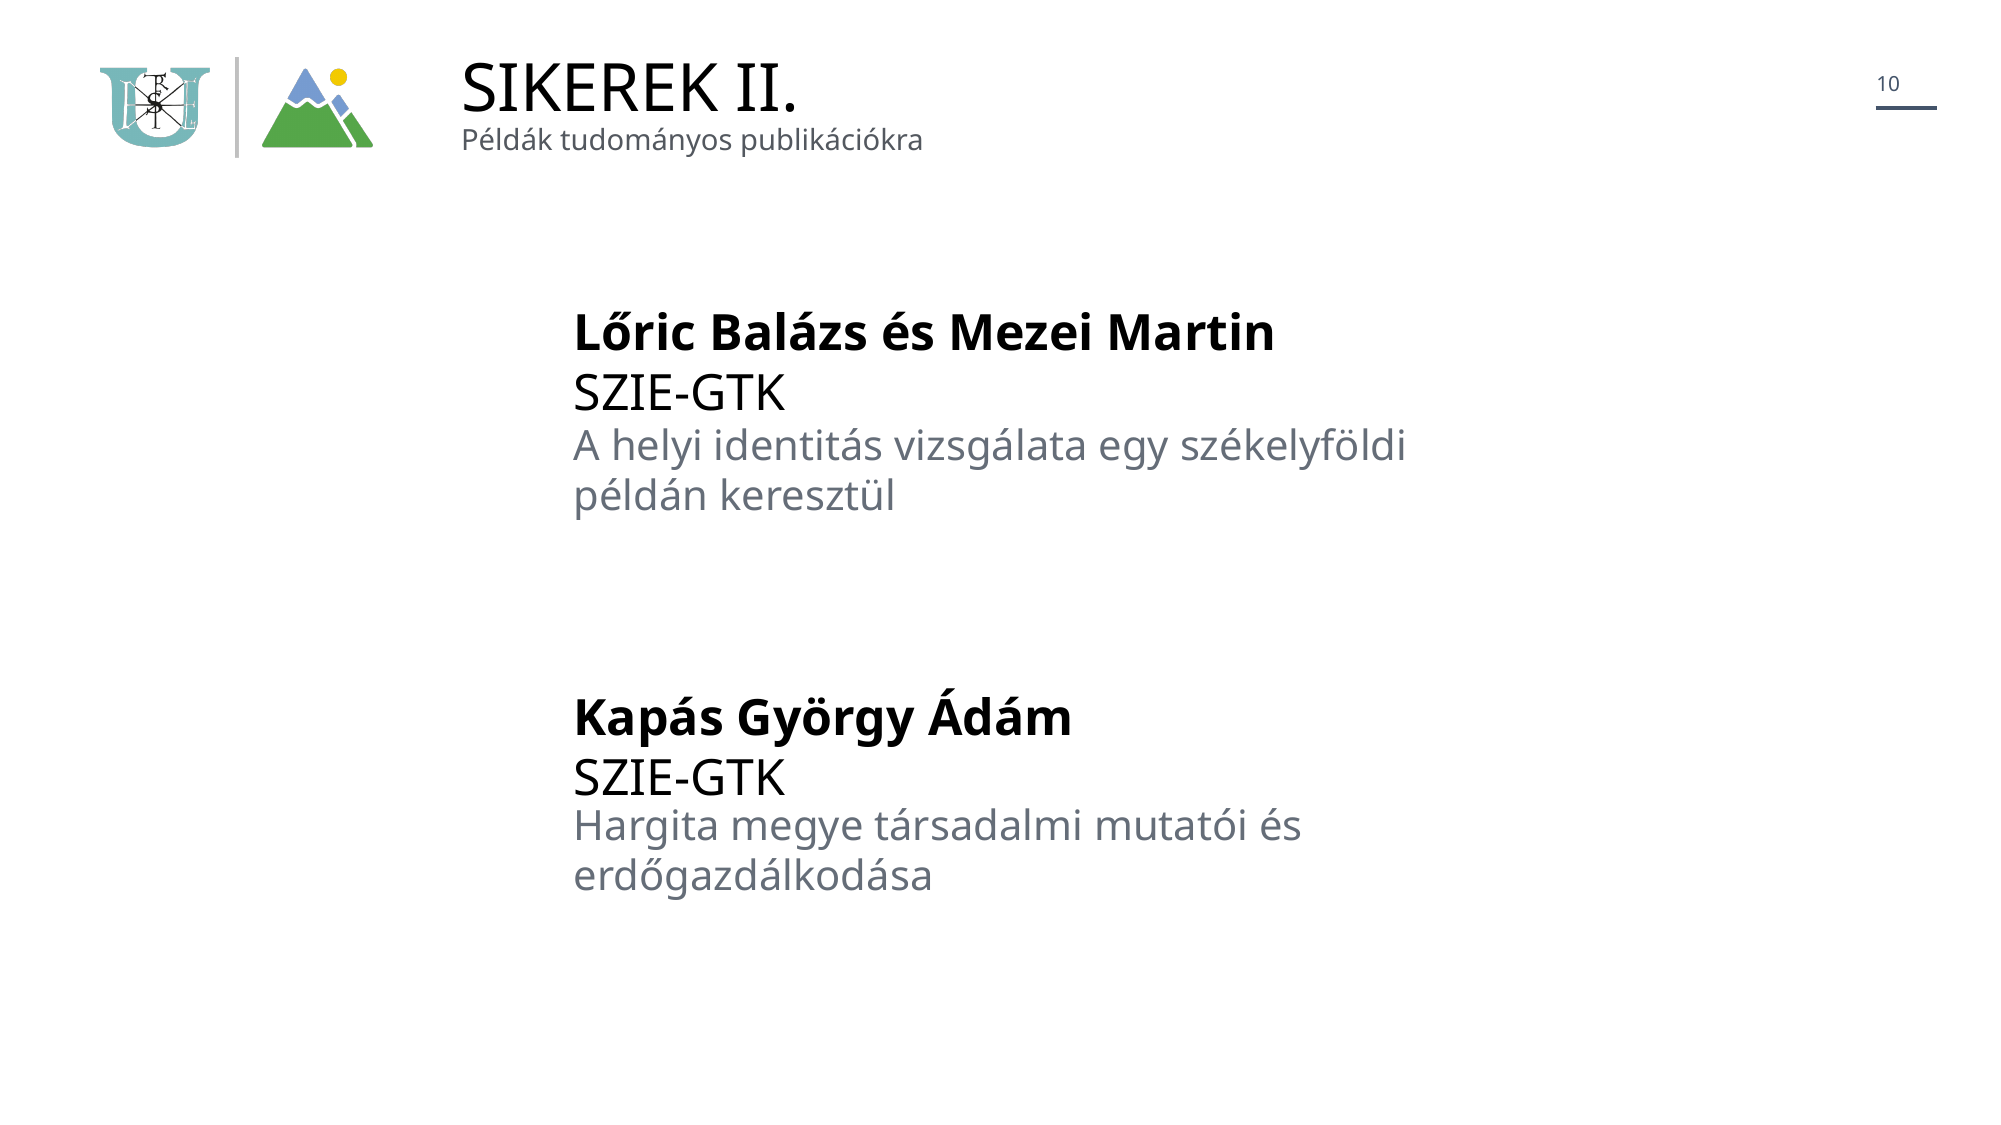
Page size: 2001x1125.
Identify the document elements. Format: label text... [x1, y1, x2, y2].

text_box Hargita megye társadalmi mutatói és erdőgazdálkodása [566, 791, 1482, 907]
text_box Kapás György Ádám SZIE-GTK [566, 678, 1396, 791]
text_box Példák tudományos publikációkra [461, 120, 1024, 156]
slide_number 10 [1858, 71, 1901, 98]
text_box A helyi identitás vizsgálata egy székelyföldi példán keresztül [566, 411, 1482, 527]
text_box Sikerek II. [461, 44, 1504, 125]
text_box Lőric Balázs és Mezei Martin SZIE-GTK [566, 292, 1396, 411]
picture [100, 57, 373, 158]
